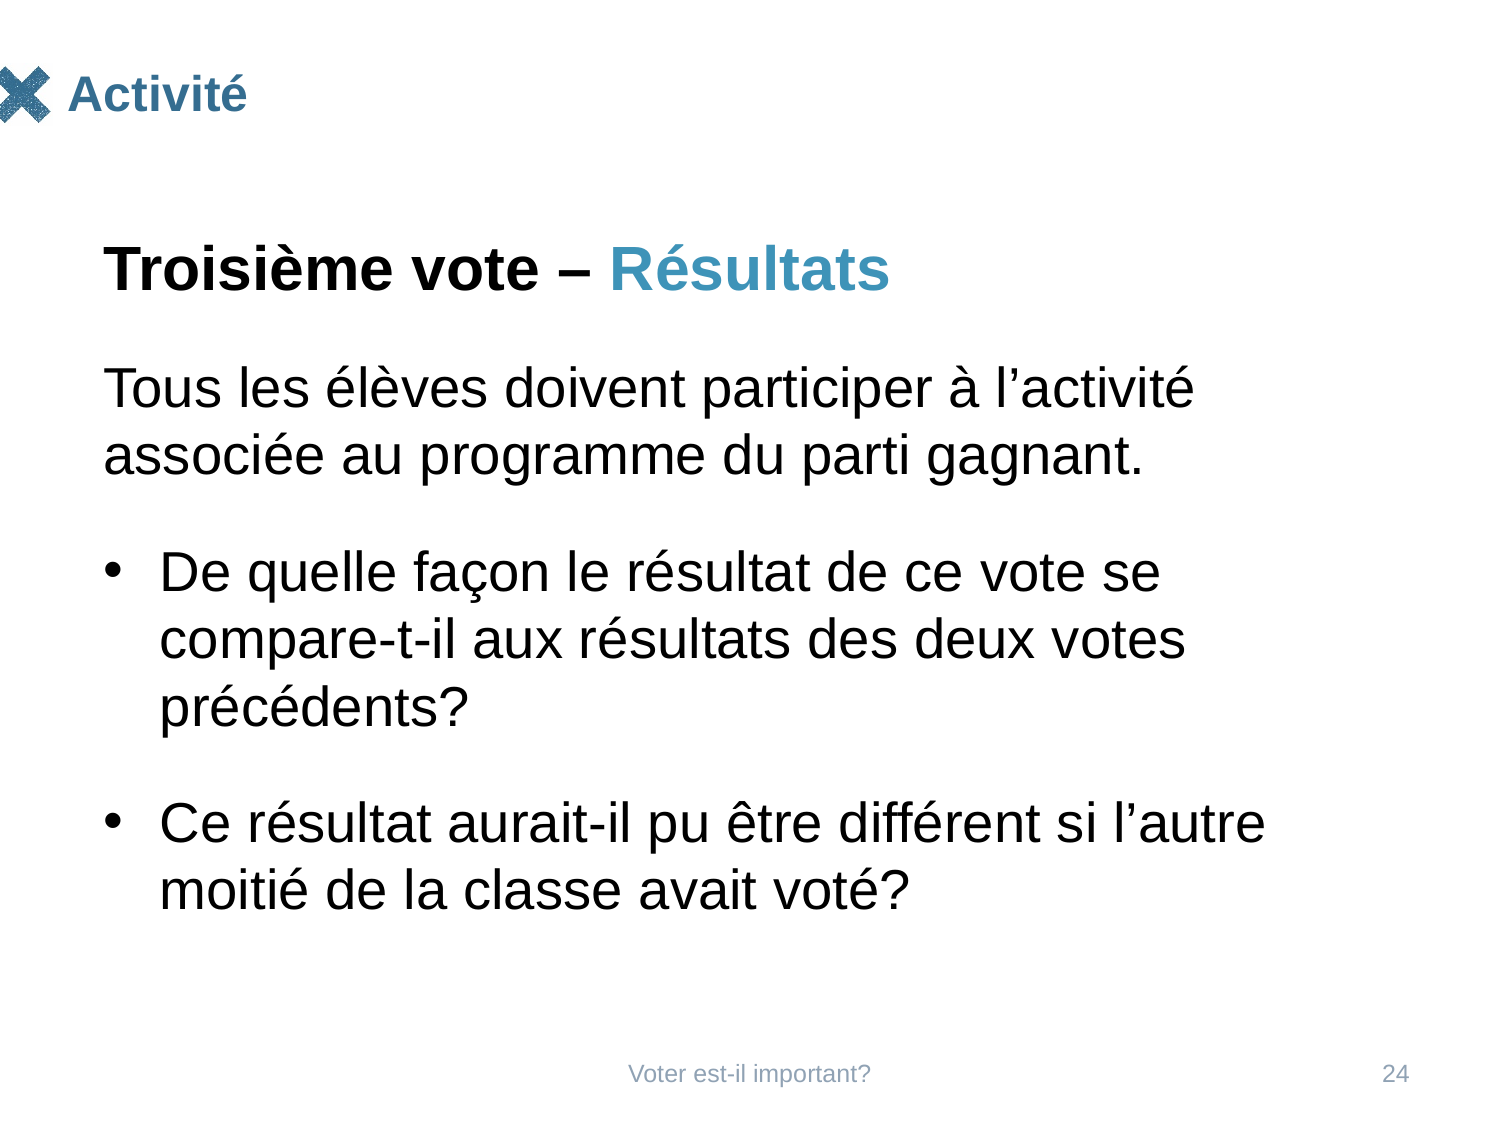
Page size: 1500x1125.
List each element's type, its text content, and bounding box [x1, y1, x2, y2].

text_box Activité [53, 54, 1388, 130]
list Troisième vote – Résultats Tous les élèves doivent participer à l’activité associée au programme du parti gagnant. De quelle façon le résultat de ce vote se compare-t-il aux résultats des deux votes précédents? Ce résultat aurait-il pu être différent si l’autre moitié de la classe avait voté? [88, 219, 1439, 1024]
footer Voter est-il important? [512, 1042, 988, 1103]
slide_number 24 [1074, 1042, 1425, 1103]
picture [0, 62, 54, 126]
